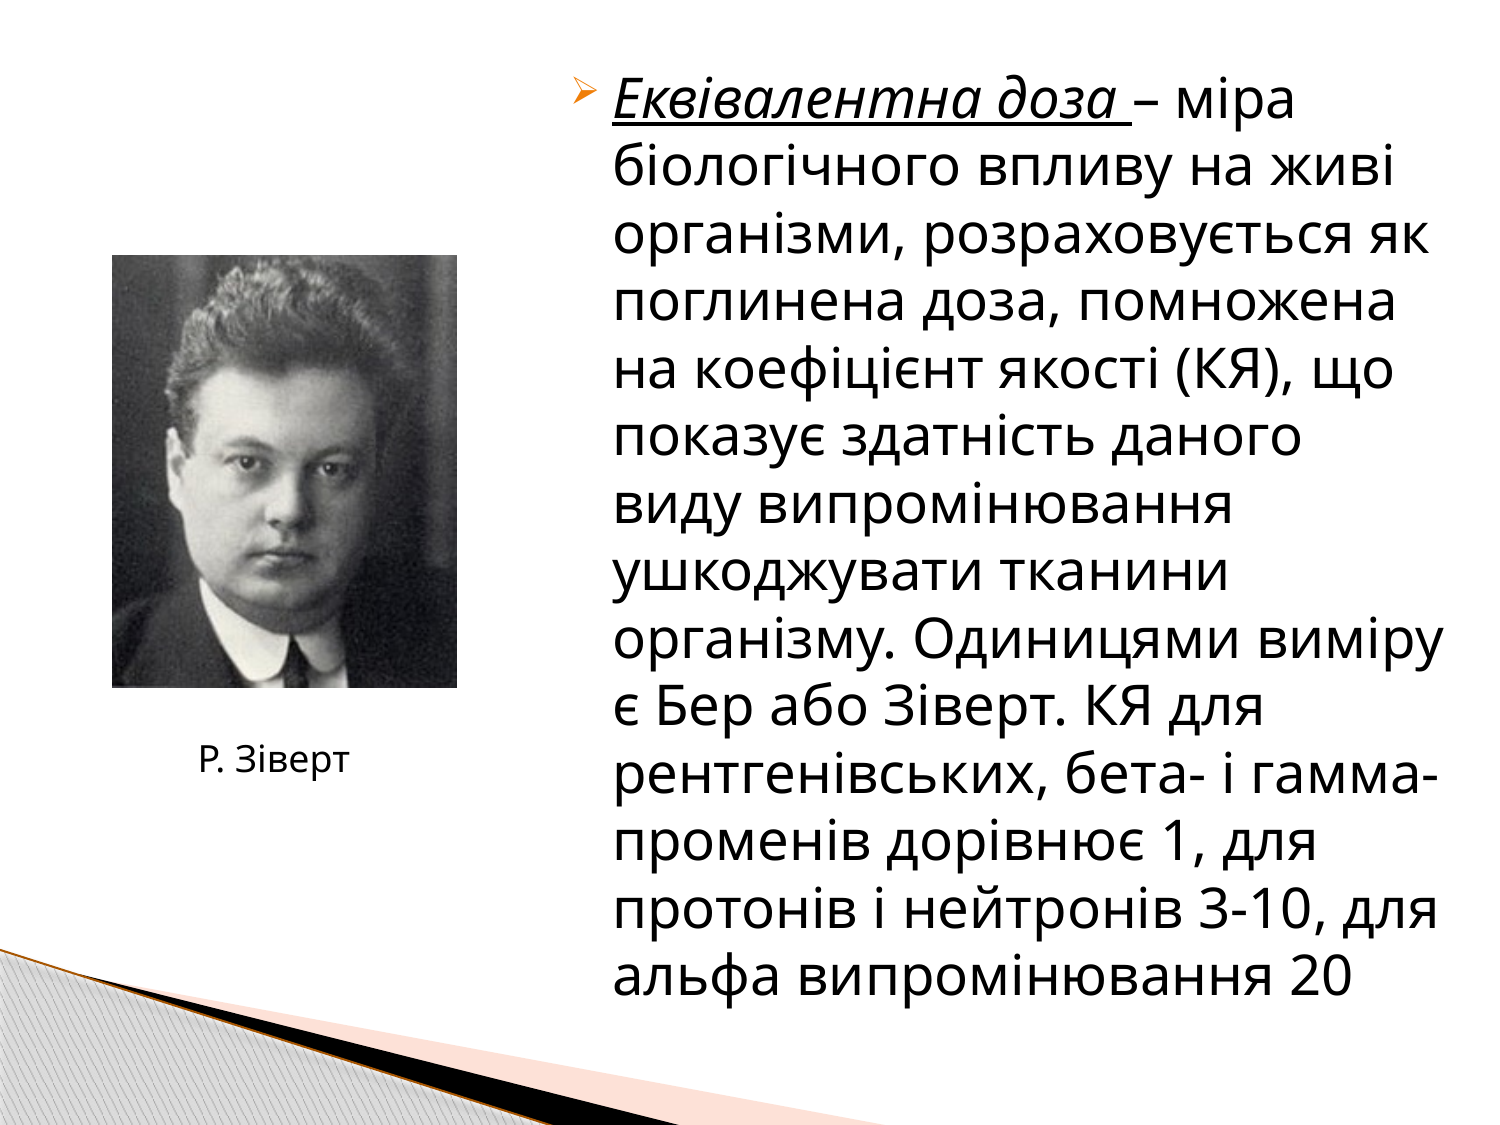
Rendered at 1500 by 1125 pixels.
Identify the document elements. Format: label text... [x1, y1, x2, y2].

list Еквівалентна доза – міра біологічного впливу на живі організми, розраховується як поглинена доза, помножена на коефіцієнт якості (КЯ), що показує здатність даного виду випромінювання ушкоджувати тканини організму. Одиницями виміру є Бер або Зіверт. КЯ для рентгенівських, бета- і гамма-променів дорівнює 1, для протонів і нейтронів 3-10, для альфа випромінювання 20 [537, 54, 1463, 1059]
text_box Р. Зіверт [182, 727, 443, 788]
picture [111, 255, 457, 689]
